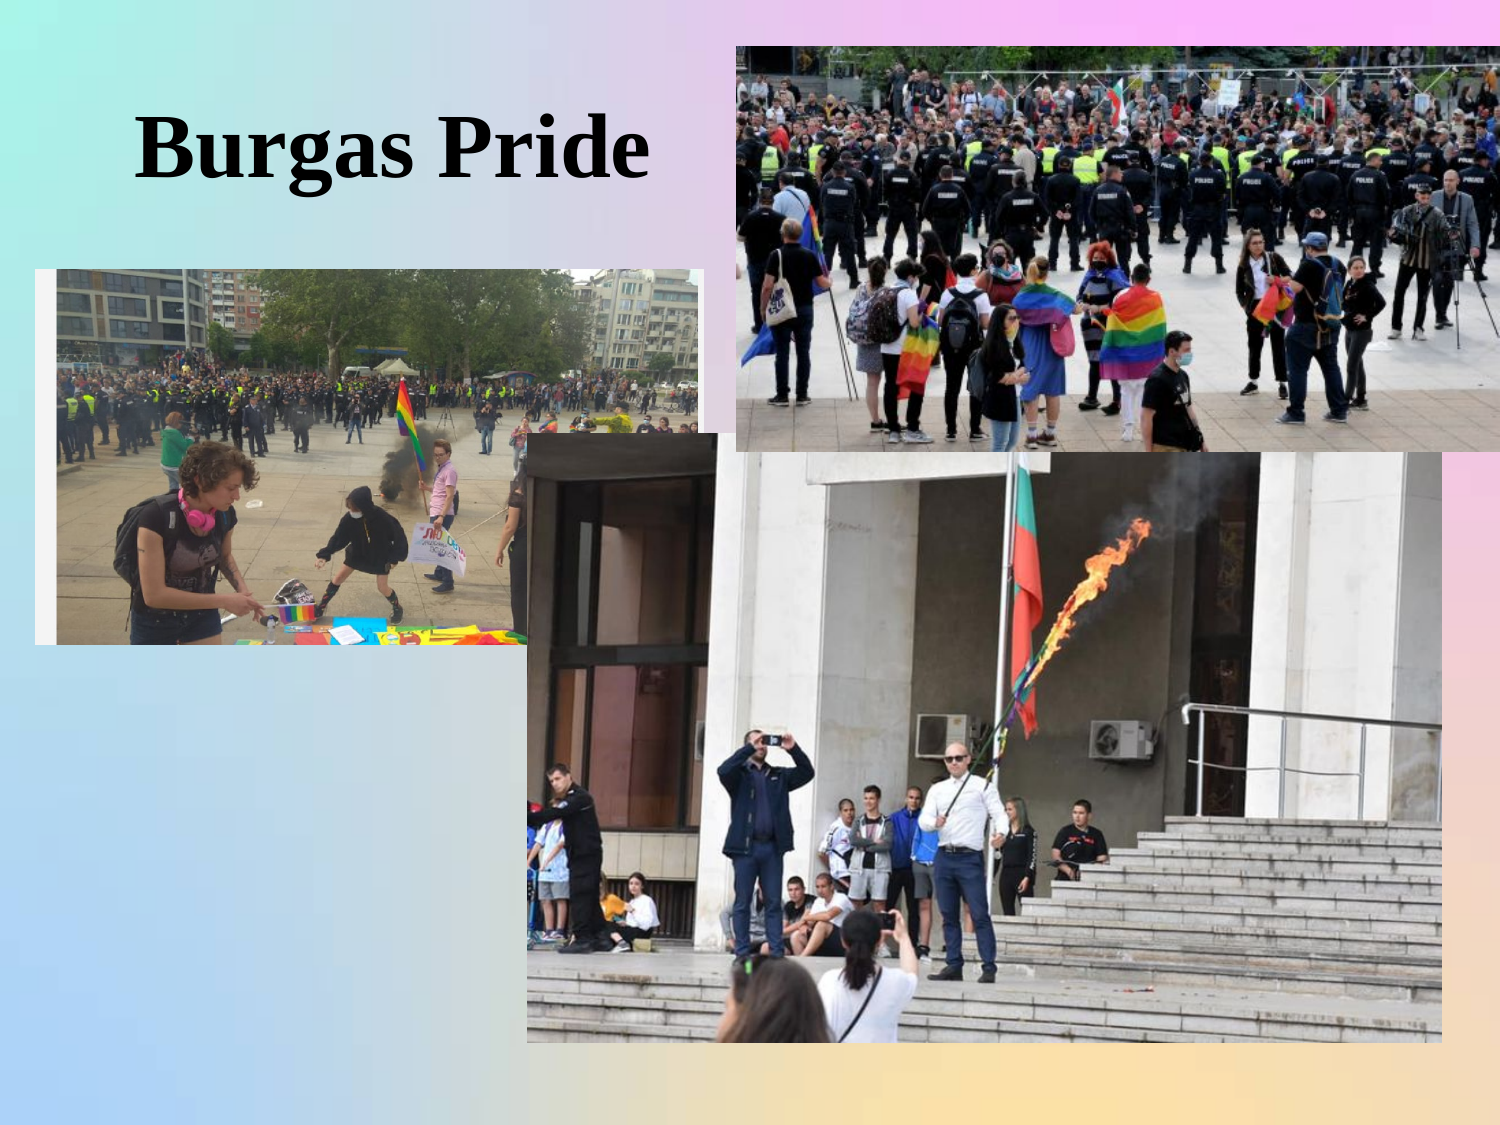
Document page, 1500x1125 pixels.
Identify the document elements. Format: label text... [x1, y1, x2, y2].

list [34, 269, 704, 646]
title Burgas Pride [0, 46, 735, 235]
picture [0, 0, 1500, 1125]
